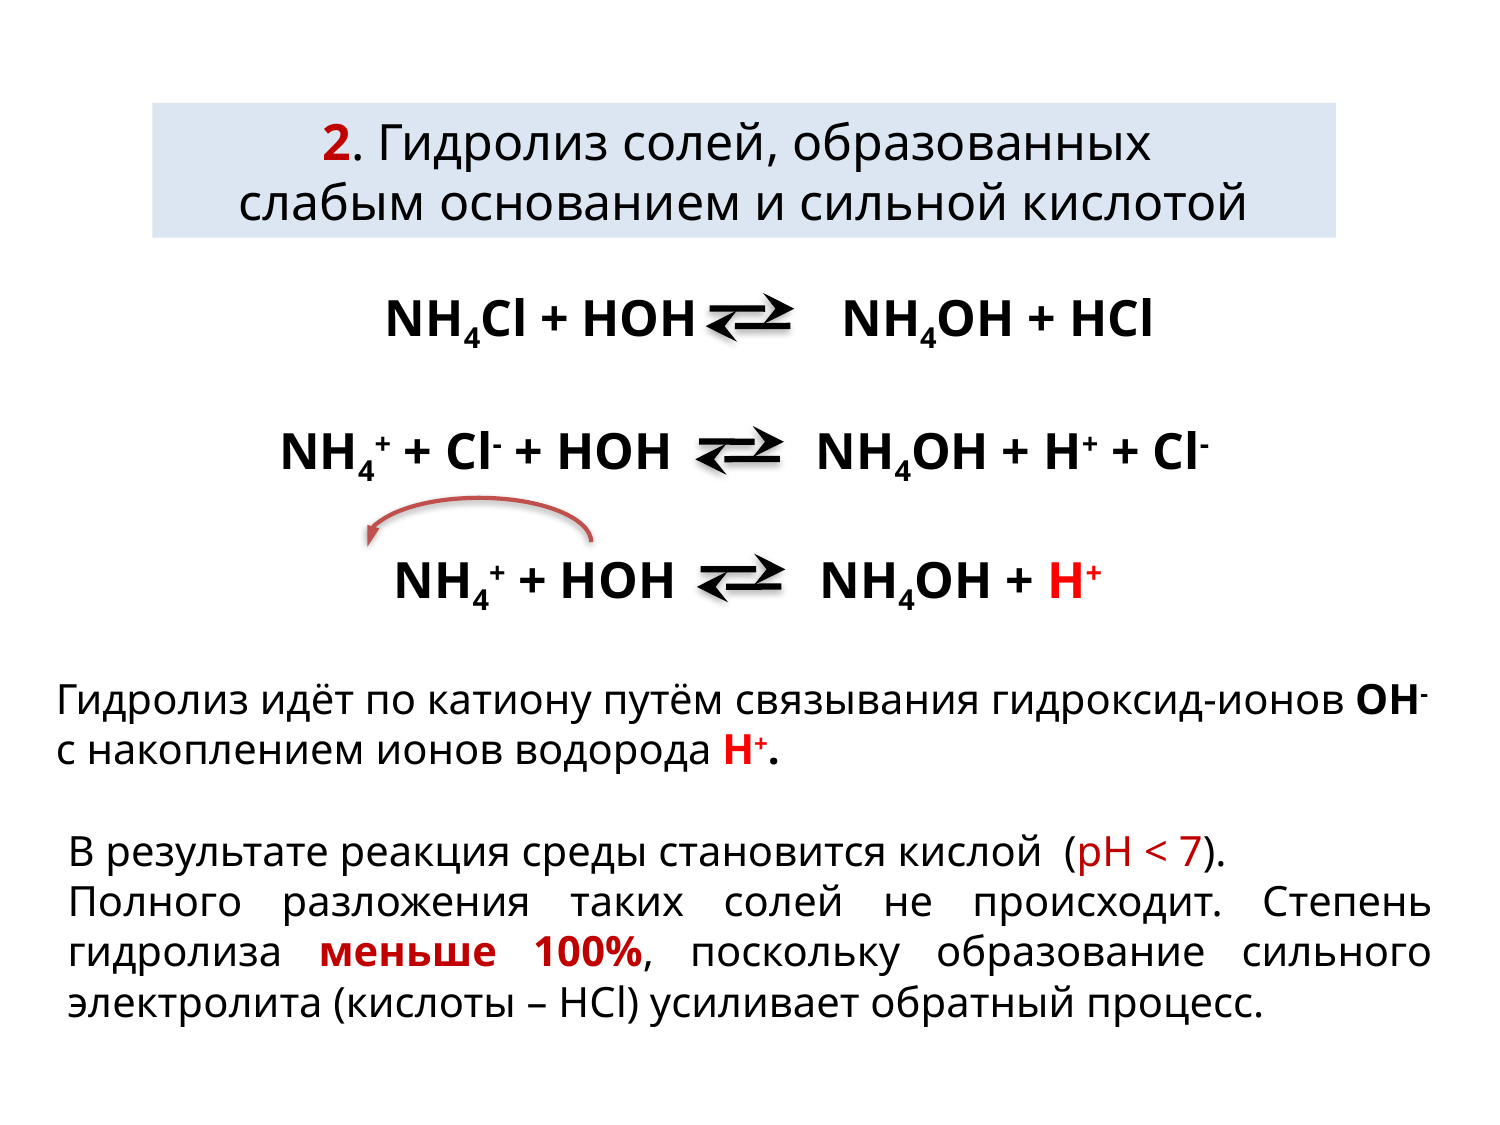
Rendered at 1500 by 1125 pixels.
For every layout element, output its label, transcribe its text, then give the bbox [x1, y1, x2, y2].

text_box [694, 441, 785, 460]
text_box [705, 308, 795, 327]
text_box NH4+ + Cl- + HOH NH4OH + H+ + Cl- [264, 411, 1225, 495]
text_box [366, 495, 594, 547]
text_box NH4Cl + HOH NH4OH + HCl [370, 278, 1170, 362]
text_box В результате реакция среды становится кислой (рН < 7). Полного разложения таких солей не происходит. Степень гидролиза меньше 100%, поскольку образование сильного электролита (кислоты – НСl) усиливает обратный процесс. [52, 817, 1448, 1033]
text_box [696, 568, 786, 588]
text_box NH4+ + HOH NH4OH + H+ [378, 540, 1118, 624]
text_box 2. Гидролиз солей, образованных слабым основанием и сильной кислотой [152, 102, 1336, 238]
text_box Гидролиз идёт по катиону путём связывания гидроксид-ионов OH- с накоплением ионов водорода H+. [40, 665, 1459, 781]
